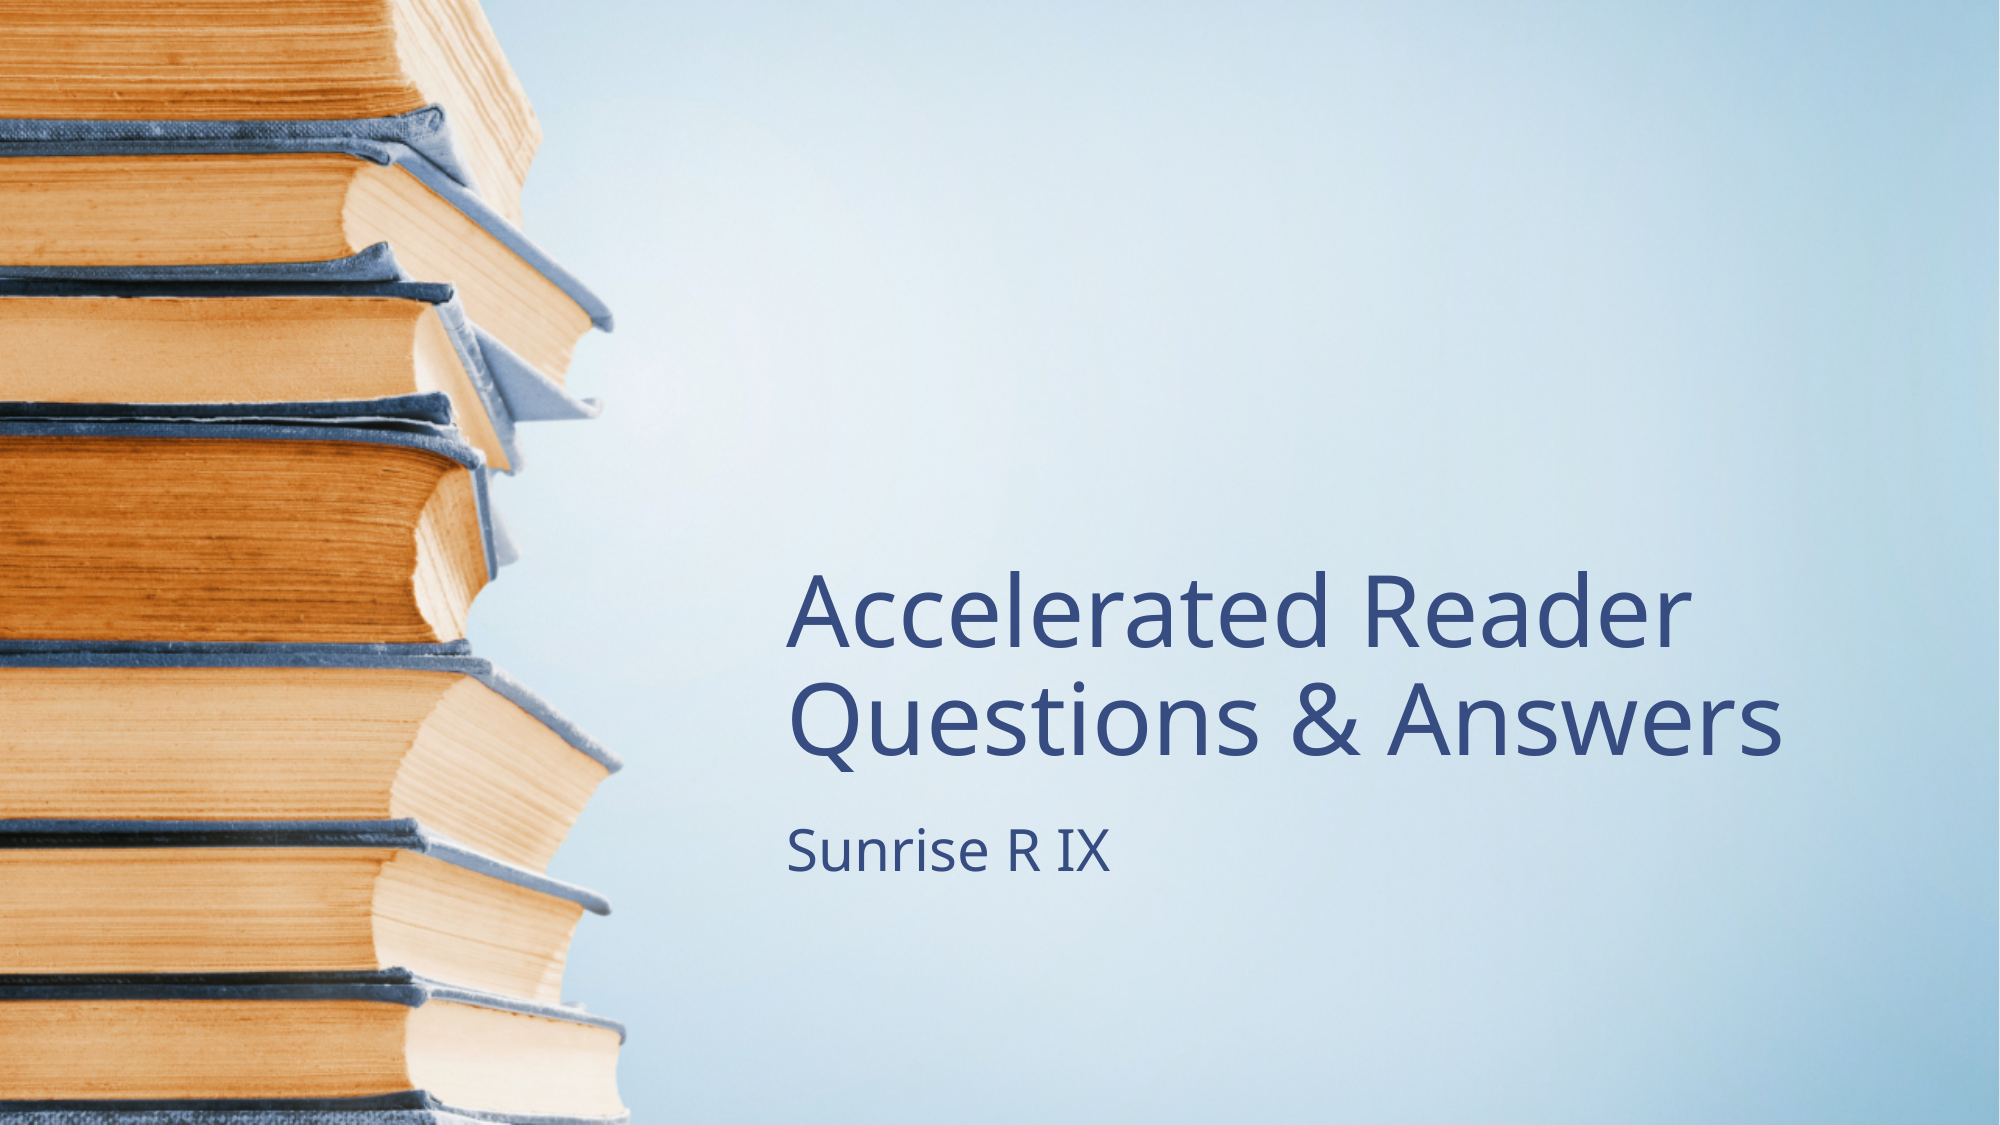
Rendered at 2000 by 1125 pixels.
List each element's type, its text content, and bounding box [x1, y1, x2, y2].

title Accelerated Reader Questions & Answers [766, 245, 1917, 787]
picture [0, 0, 2000, 1125]
subtitle Sunrise R IX [766, 808, 1917, 1013]
